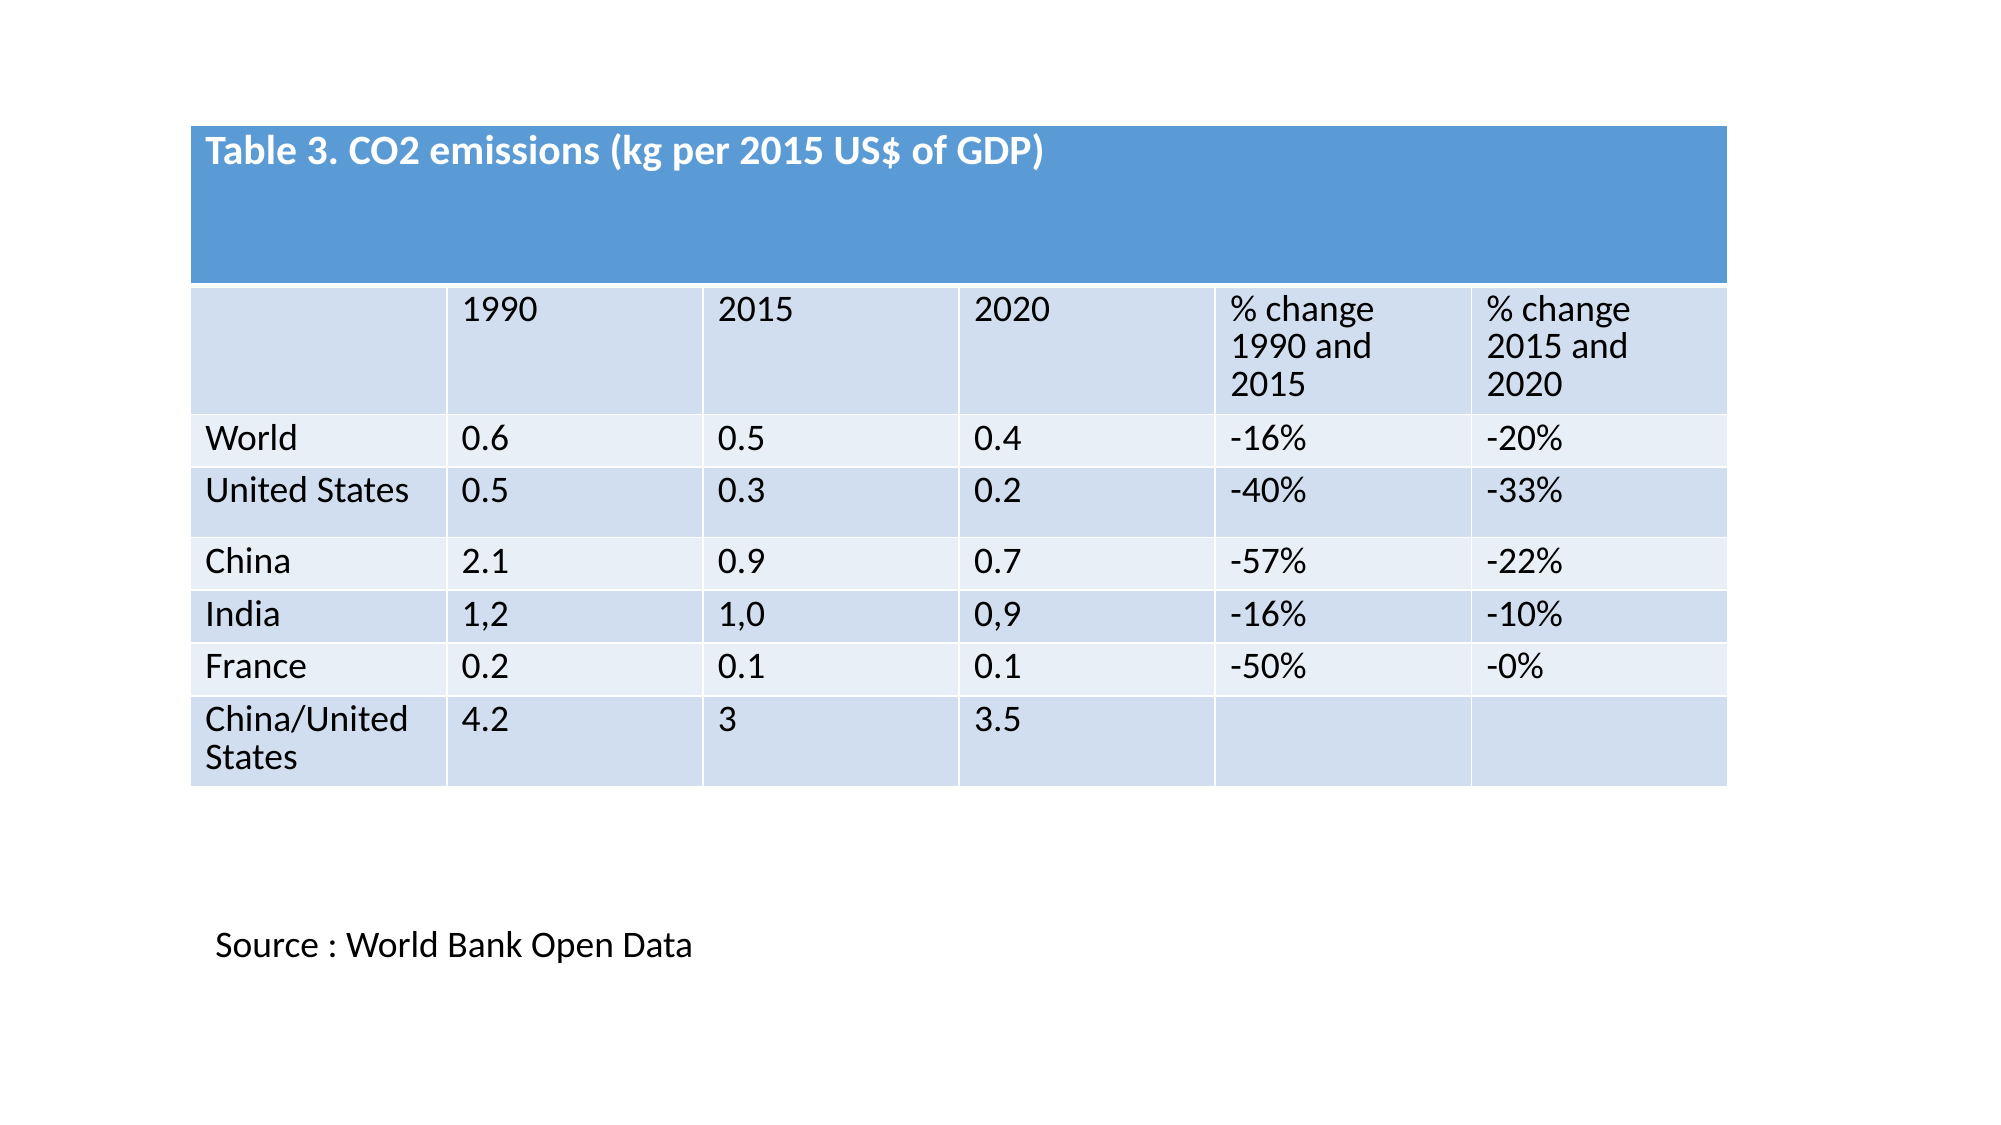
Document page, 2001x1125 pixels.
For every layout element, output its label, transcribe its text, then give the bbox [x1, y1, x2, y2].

table_cell 0.4 [960, 415, 1214, 466]
table_cell 3.5 [960, 697, 1214, 786]
table_cell 1990 [448, 288, 702, 414]
table_cell -10% [1472, 591, 1727, 642]
table_cell 0.5 [448, 468, 702, 537]
table_cell -50% [1216, 644, 1471, 695]
table_cell 3 [704, 697, 958, 786]
table_cell 4.2 [448, 697, 702, 786]
table_cell % change 2015 and 2020 [1472, 288, 1727, 414]
table_cell 0.1 [704, 644, 958, 695]
table_cell 0.2 [960, 468, 1214, 537]
table_cell -22% [1472, 538, 1727, 589]
table_cell 0.1 [960, 644, 1214, 695]
table_cell 2.1 [448, 538, 702, 589]
table_cell 0.9 [704, 538, 958, 589]
table_cell 0,9 [960, 591, 1214, 642]
table_cell 0.5 [704, 415, 958, 466]
table_header Table 3. CO2 emissions (kg per 2015 US$ of GDP) [191, 126, 1727, 283]
table_cell % change 1990 and 2015 [1216, 288, 1471, 414]
table_cell -40% [1216, 468, 1471, 537]
table_cell 0.6 [448, 415, 702, 466]
table_cell -16% [1216, 415, 1471, 466]
table_cell [1216, 697, 1471, 786]
table_cell [191, 288, 446, 414]
table_cell [1472, 697, 1727, 786]
table_cell United States [191, 468, 446, 537]
table_cell 0.3 [704, 468, 958, 537]
table_cell World [191, 415, 446, 466]
table_cell 2015 [704, 288, 958, 414]
table_header Source : World Bank Open Data [200, 922, 1735, 991]
table_cell France [191, 644, 446, 695]
table_cell 1,0 [704, 591, 958, 642]
table_cell 0.7 [960, 538, 1214, 589]
table_cell China/United States [191, 697, 446, 786]
table_cell -20% [1472, 415, 1727, 466]
table_cell -16% [1216, 591, 1471, 642]
table_cell -57% [1216, 538, 1471, 589]
table_cell -33% [1472, 468, 1727, 537]
table_cell China [191, 538, 446, 589]
table_cell India [191, 591, 446, 642]
table_cell 0.2 [448, 644, 702, 695]
table_cell 2020 [960, 288, 1214, 414]
table_cell -0% [1472, 644, 1727, 695]
table_cell 1,2 [448, 591, 702, 642]
